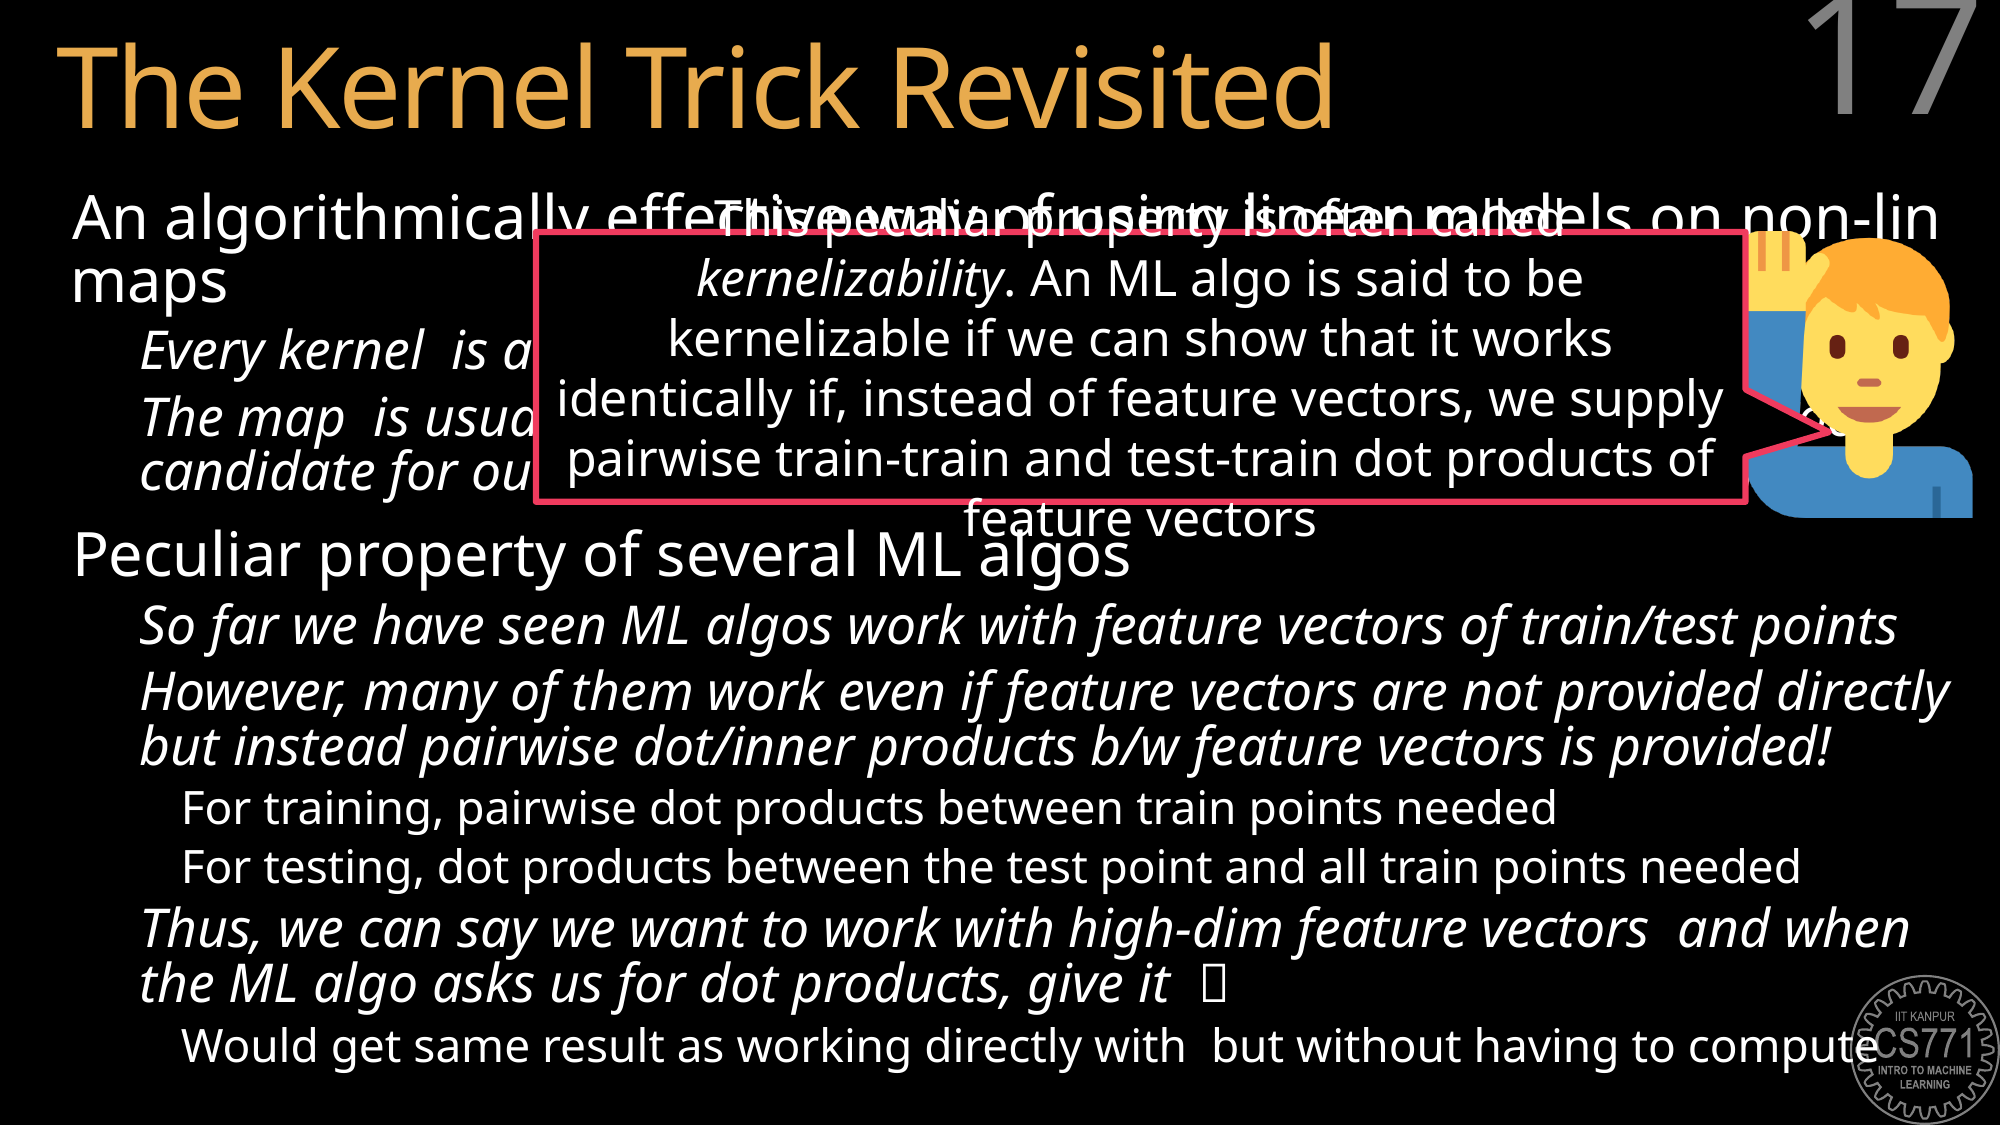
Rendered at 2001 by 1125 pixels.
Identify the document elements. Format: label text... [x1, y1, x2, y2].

title The Kernel Trick Revisited [41, 5, 1945, 183]
slide_number 17 [1520, 6, 2000, 183]
picture [1714, 231, 2000, 518]
text_box This peculiar property is often called kernelizability. An ML algo is said to be kernelizable if we can show that it works identically if, instead of feature vectors, we supply pairwise train-train and test-train dot products of feature vectors [534, 230, 1746, 503]
